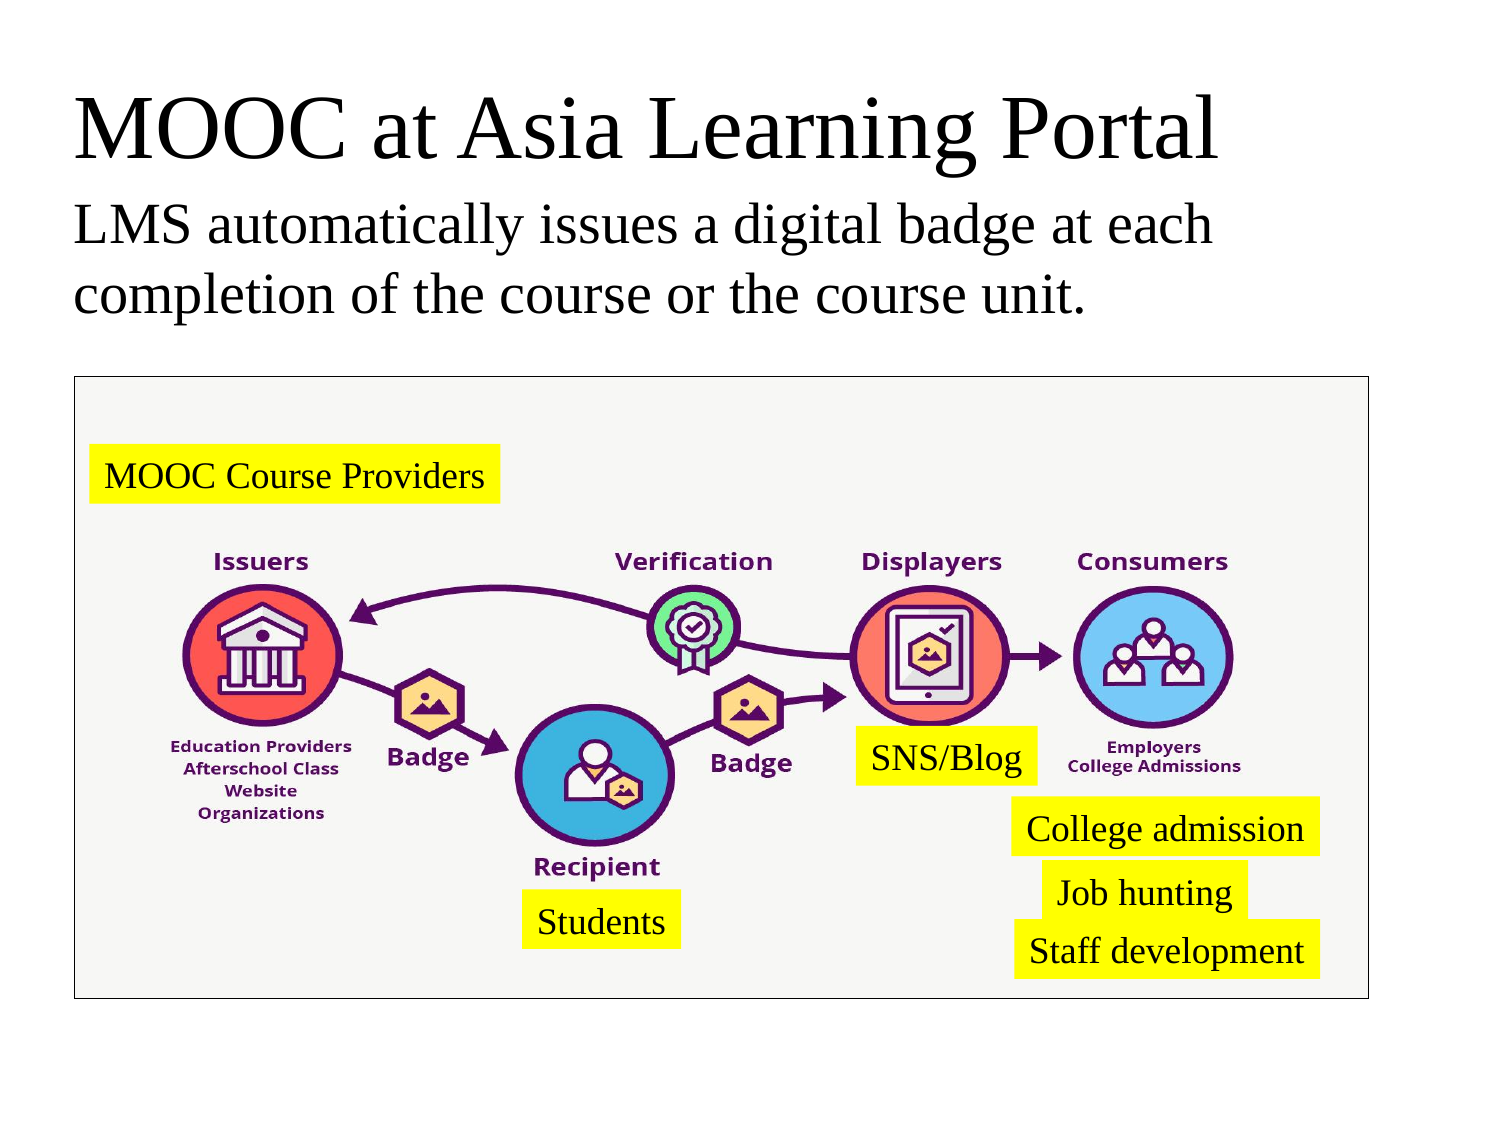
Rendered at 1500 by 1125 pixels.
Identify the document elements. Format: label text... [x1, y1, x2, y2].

text_box LMS automatically issues a digital badge at each completion of the course or the course unit. [58, 177, 1336, 333]
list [74, 376, 1369, 999]
title MOOC at Asia Learning Portal [58, 19, 1353, 238]
